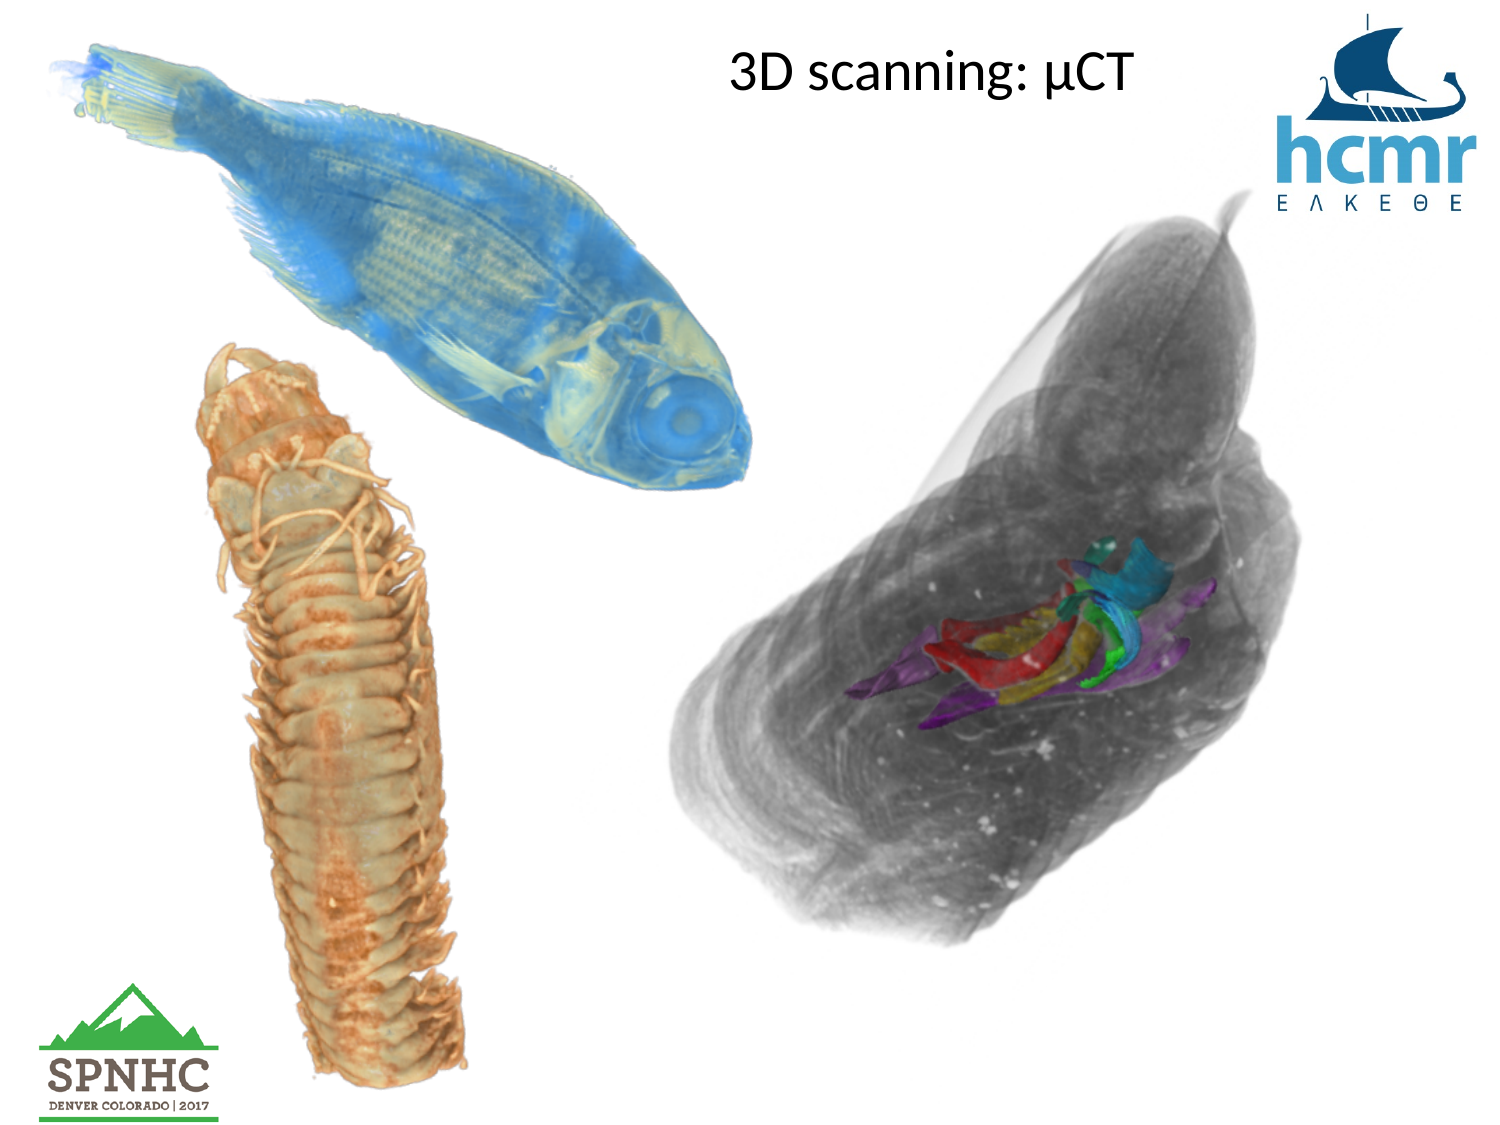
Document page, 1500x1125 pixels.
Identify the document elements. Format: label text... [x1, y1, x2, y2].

text_box 3D scanning: µCT [728, 15, 1256, 119]
picture [0, 0, 1500, 1125]
